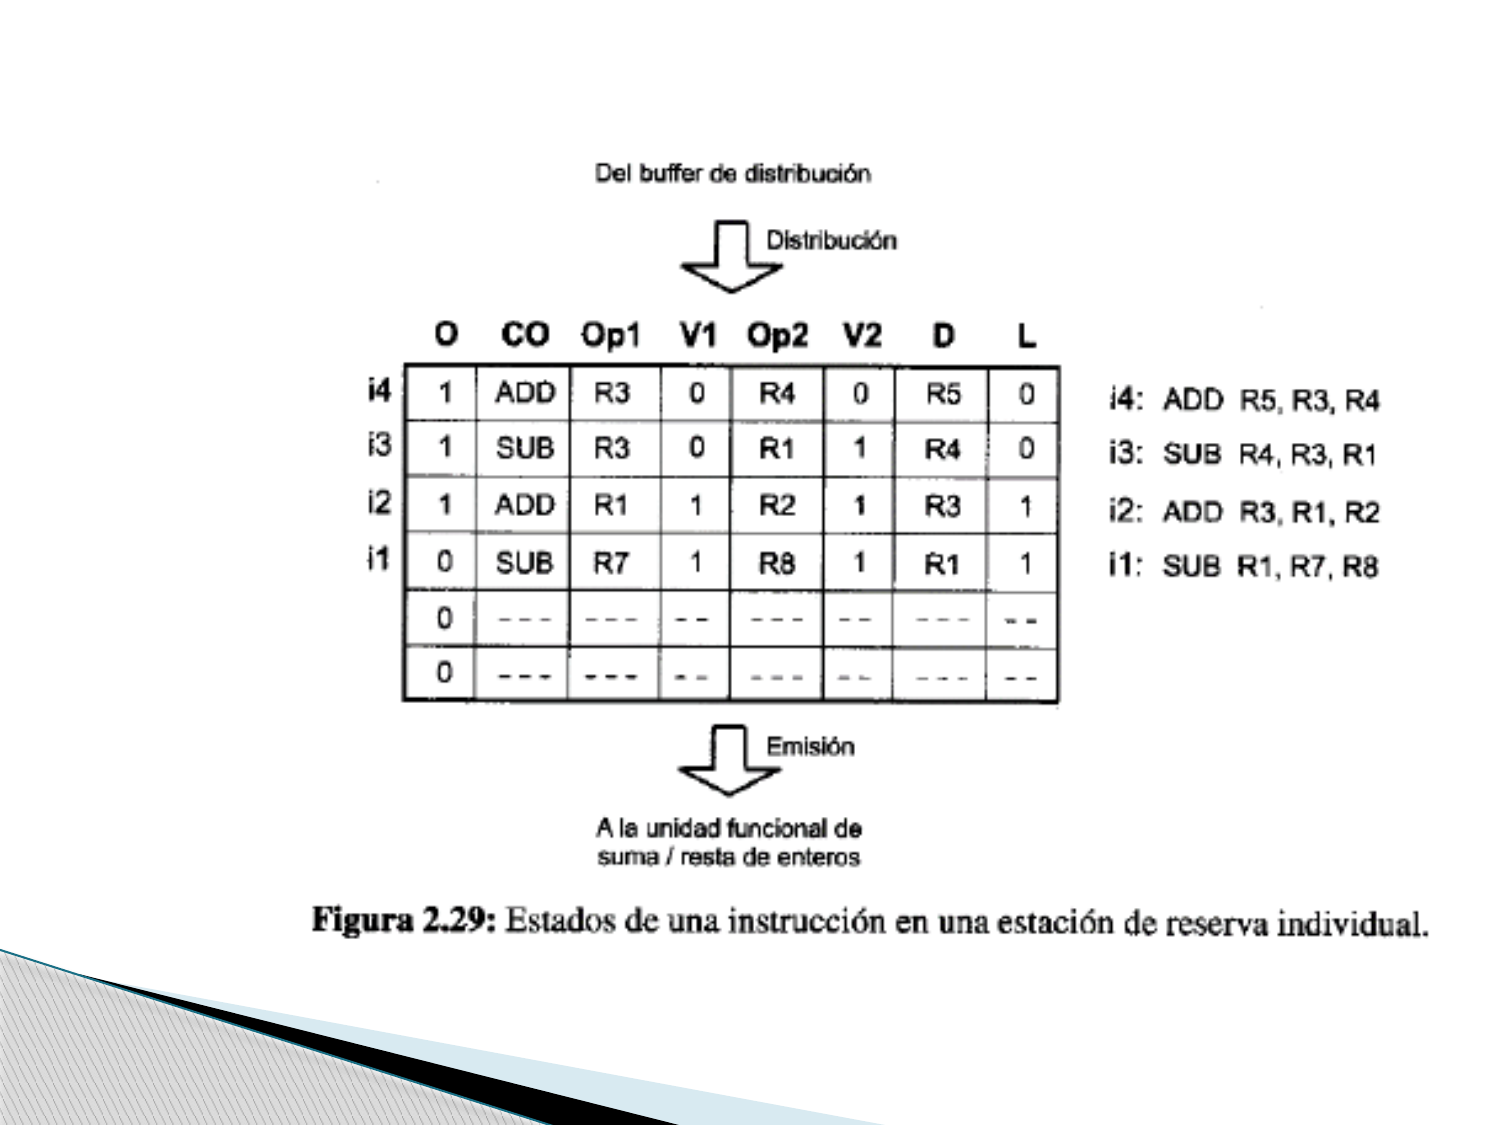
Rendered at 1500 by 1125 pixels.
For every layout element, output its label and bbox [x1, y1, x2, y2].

picture [300, 136, 1436, 972]
